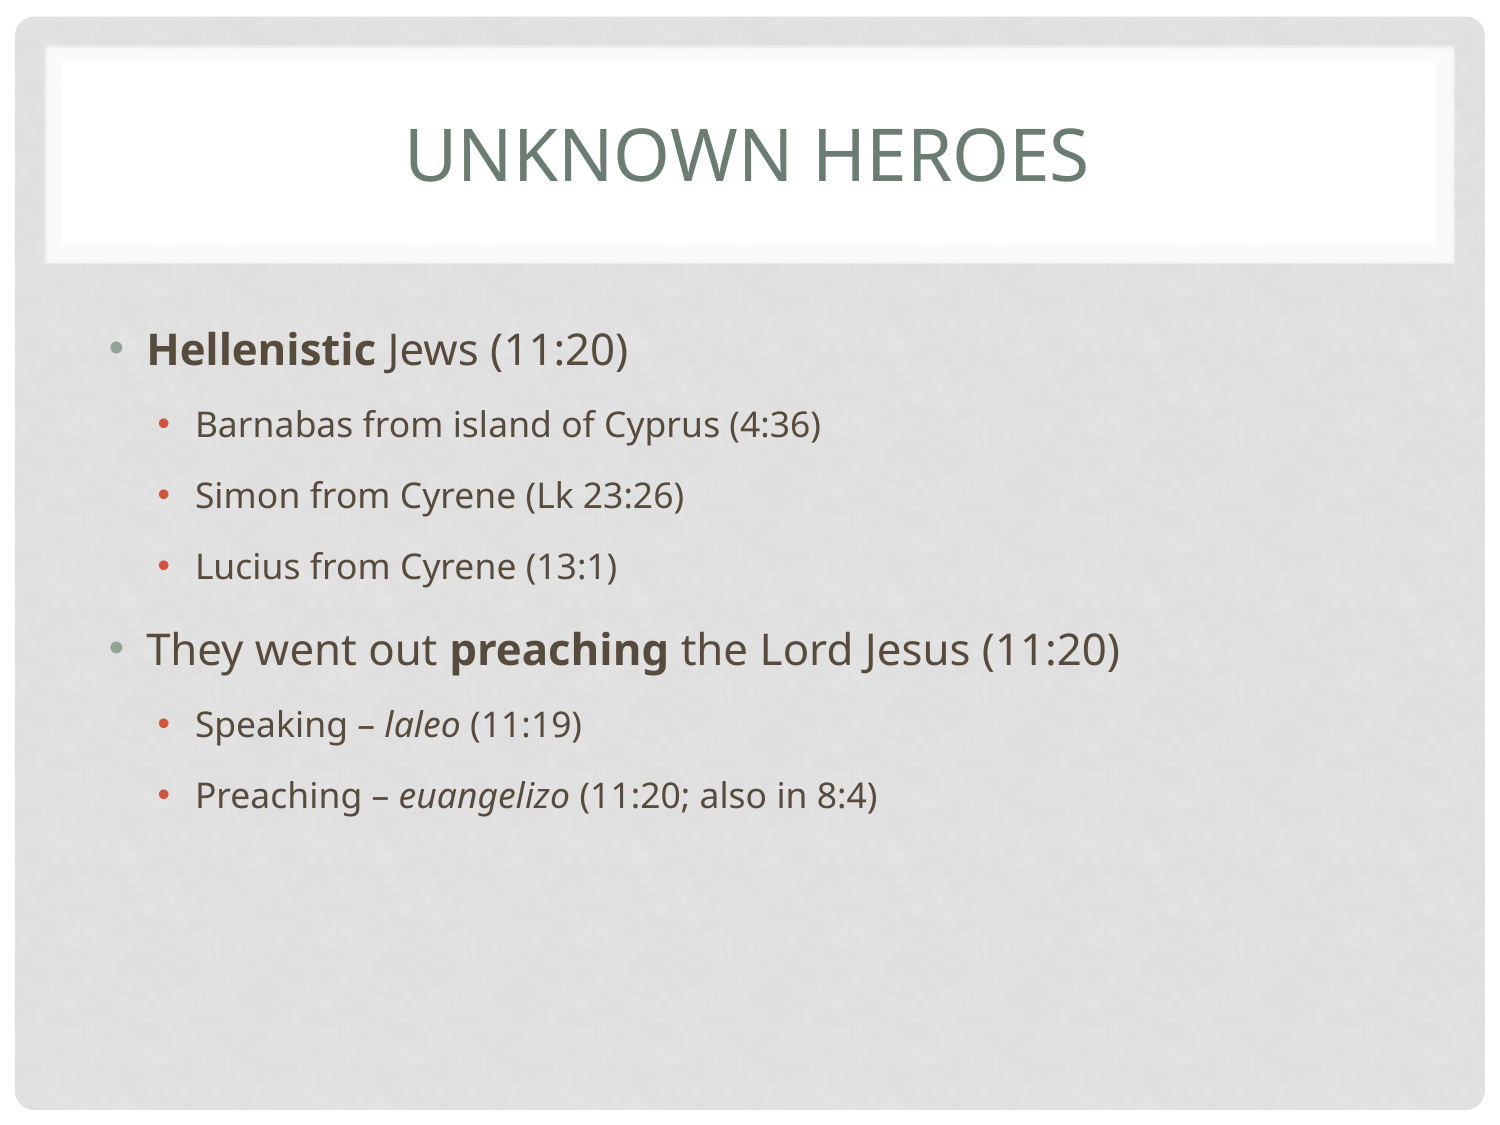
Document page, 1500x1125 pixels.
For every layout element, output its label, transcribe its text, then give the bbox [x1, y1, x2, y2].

list Hellenistic Jews (11:20) Barnabas from island of Cyprus (4:36) Simon from Cyrene (Lk 23:26) Lucius from Cyrene (13:1) They went out preaching the Lord Jesus (11:20) Speaking – laleo (11:19) Preaching – euangelizo (11:20; also in 8:4) [75, 287, 1425, 1088]
title Unknown heroes [69, 66, 1425, 238]
